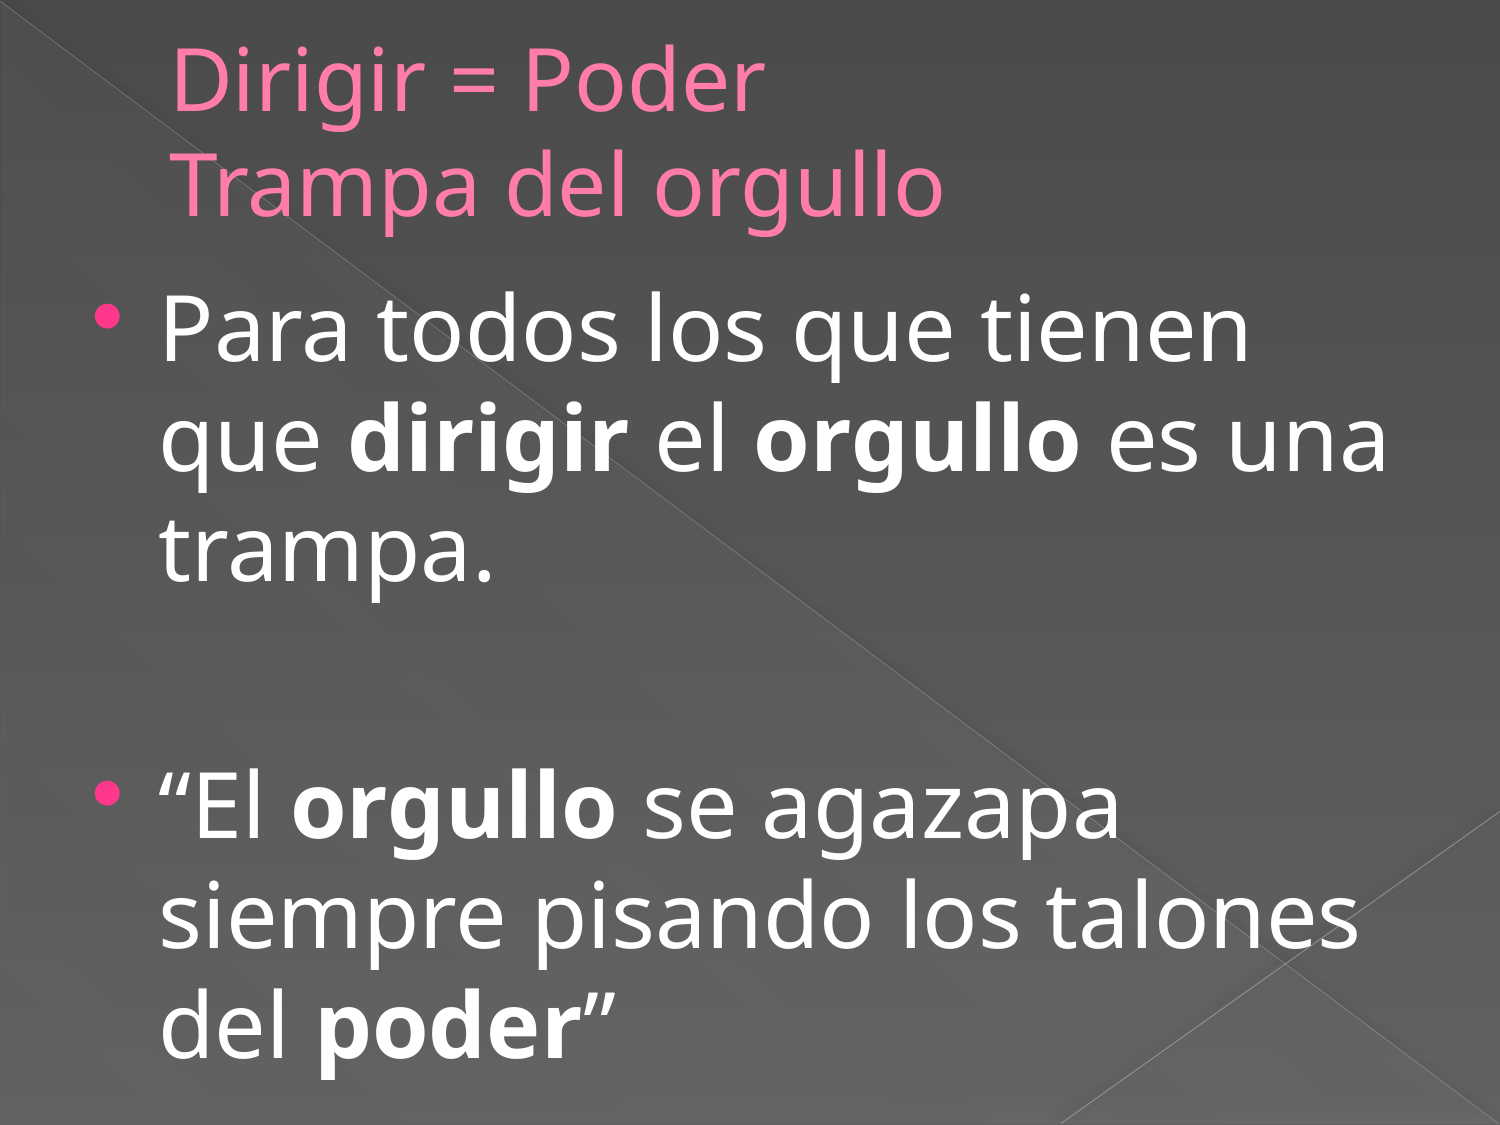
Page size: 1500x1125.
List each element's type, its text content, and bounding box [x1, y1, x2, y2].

list Para todos los que tienen que dirigir el orgullo es una trampa. “El orgullo se agazapa siempre pisando los talones del poder” [70, 262, 1425, 1090]
title Dirigir = Poder Trampa del orgullo [75, 23, 1425, 235]
